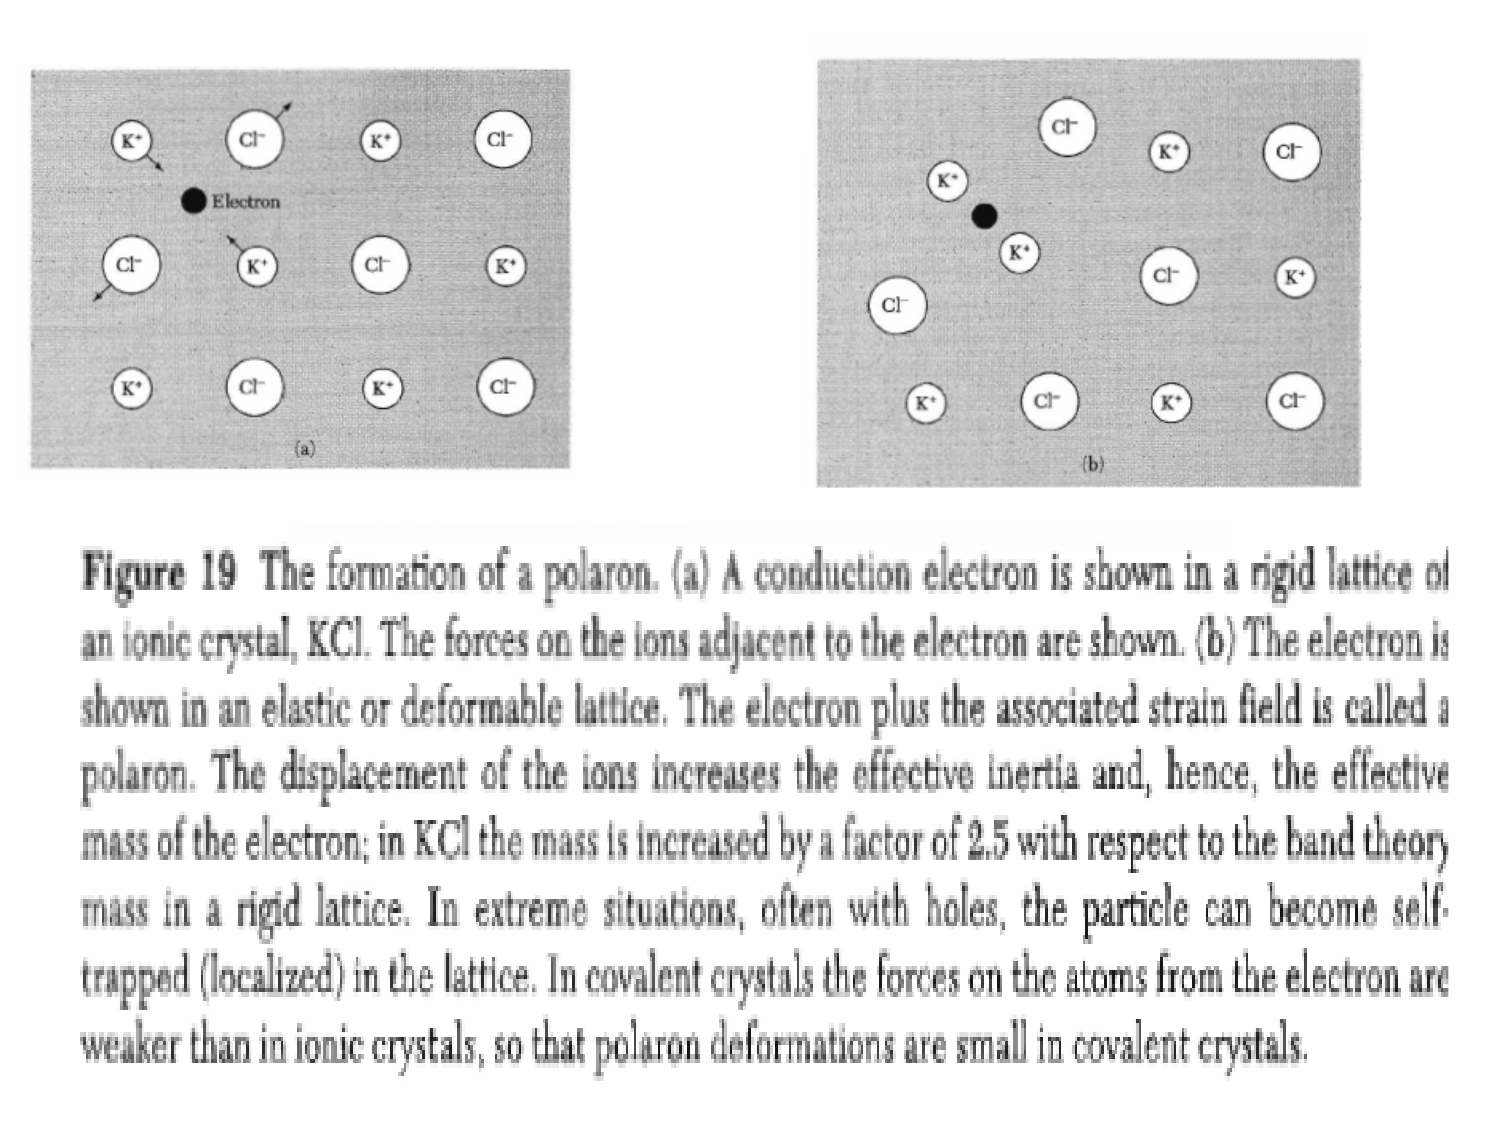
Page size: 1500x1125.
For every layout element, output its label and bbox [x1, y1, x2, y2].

picture [0, 37, 751, 480]
picture [774, 37, 1449, 488]
picture [62, 524, 1449, 1125]
